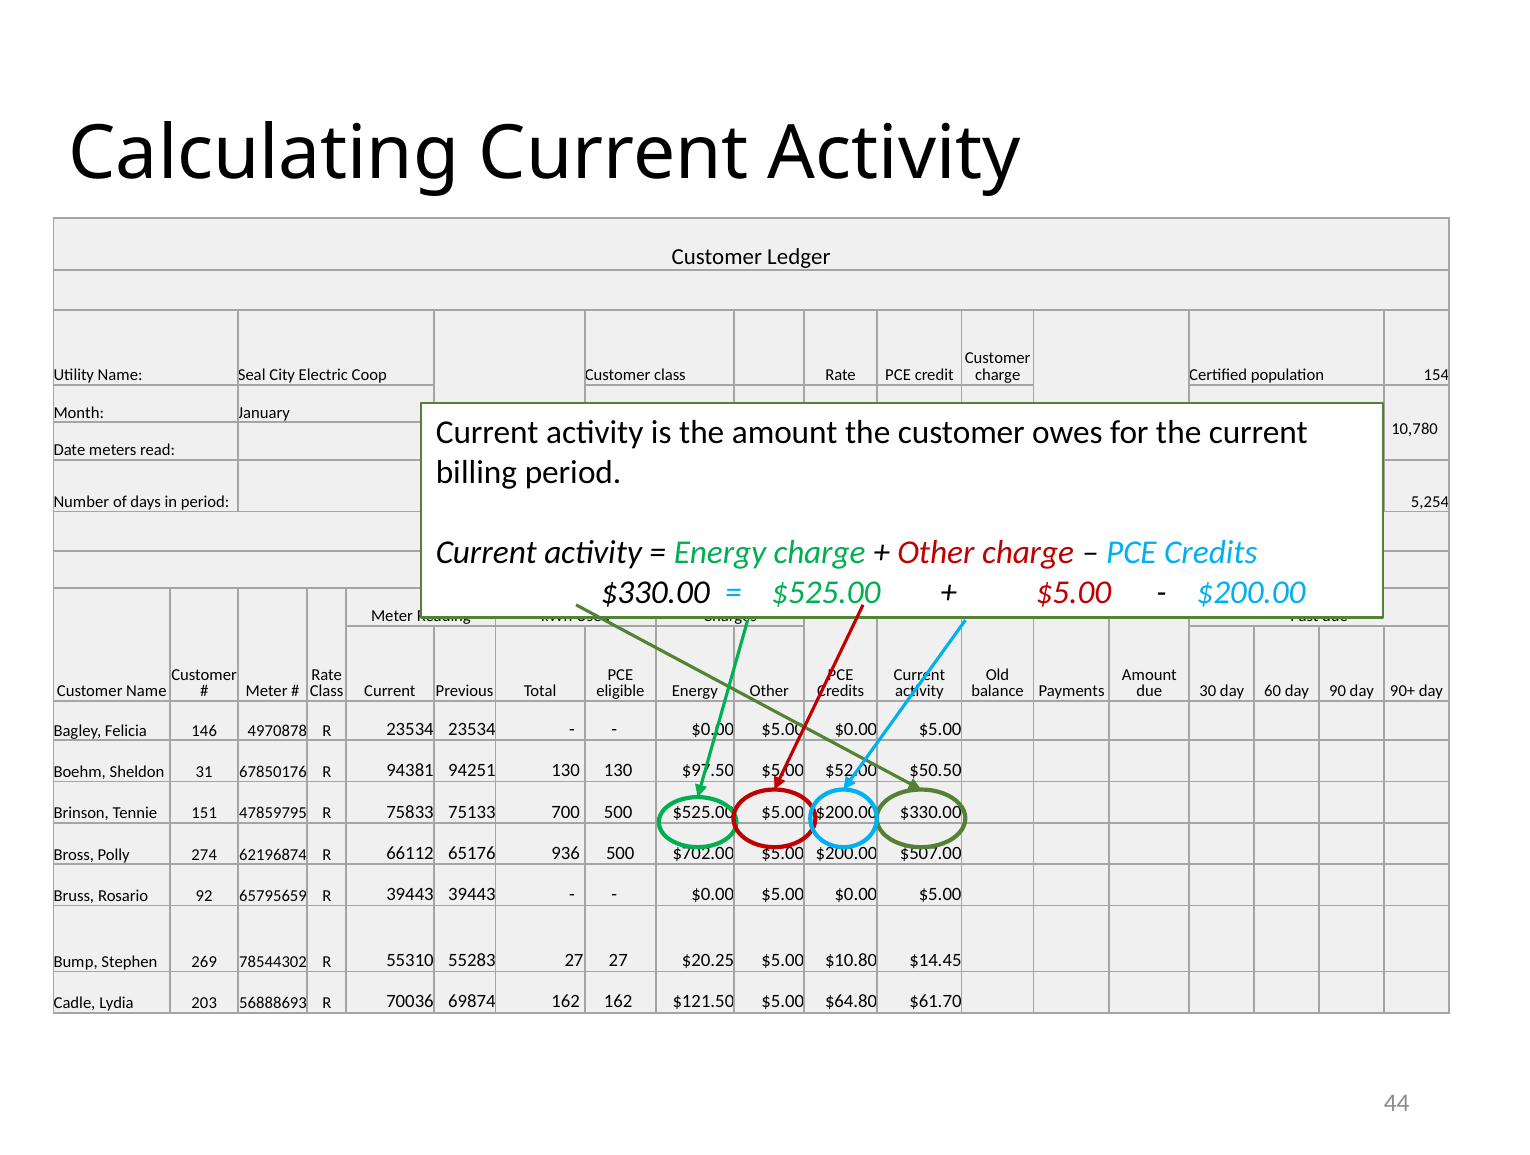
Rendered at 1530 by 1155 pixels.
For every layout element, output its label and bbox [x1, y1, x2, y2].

table_cell [1320, 741, 1383, 781]
table_cell [1255, 906, 1318, 971]
table_cell [1190, 311, 1383, 384]
table_cell [239, 702, 306, 739]
table_cell [54, 552, 421, 587]
table_cell [54, 512, 421, 550]
table_cell [858, 790, 876, 806]
table_cell [1034, 741, 1108, 781]
slide_number [1080, 1070, 1425, 1132]
table_cell [496, 972, 584, 1012]
table_cell [735, 797, 743, 806]
table_cell [962, 906, 1033, 971]
table_cell [54, 782, 169, 822]
table_cell [1255, 865, 1318, 905]
table_cell [586, 865, 655, 905]
table_cell [940, 790, 961, 803]
table_cell [586, 824, 655, 863]
table_cell [962, 972, 1033, 1012]
table_cell [1034, 311, 1188, 402]
table_cell [805, 386, 876, 402]
table_cell [1385, 386, 1448, 459]
table_cell [1034, 618, 1108, 700]
table_cell [962, 618, 1033, 700]
table_cell [1384, 512, 1448, 550]
table_cell [347, 782, 433, 822]
table_cell [435, 906, 495, 971]
table_cell [347, 906, 433, 971]
table_cell [1110, 906, 1188, 971]
table_cell [54, 589, 169, 700]
table_cell [1034, 824, 1108, 863]
table_cell [878, 311, 961, 384]
table_cell [735, 386, 803, 402]
table_cell [496, 741, 575, 781]
table_cell [239, 782, 306, 822]
table_cell [805, 790, 829, 804]
table_cell [1385, 782, 1448, 822]
table_cell [805, 831, 876, 863]
table_cell [1110, 741, 1188, 781]
table_cell [239, 824, 306, 863]
table_cell [1320, 865, 1383, 905]
table_cell [239, 311, 433, 384]
table_cell [1190, 589, 1448, 625]
table_cell [805, 972, 876, 1012]
table_cell [586, 311, 733, 384]
table_cell [1255, 782, 1318, 822]
table_cell [496, 906, 584, 971]
table_cell [239, 972, 306, 1012]
table_cell [1190, 824, 1253, 863]
table_cell [54, 423, 237, 459]
table_cell [347, 589, 495, 625]
table_cell [1385, 824, 1448, 863]
table_cell [435, 972, 495, 1012]
table_cell [1320, 782, 1383, 822]
table_cell [805, 906, 876, 971]
table_cell [496, 702, 575, 739]
table_cell [586, 790, 655, 822]
table_cell [54, 972, 169, 1012]
table_cell [435, 782, 495, 822]
table_cell [735, 311, 803, 384]
table_cell [1385, 972, 1448, 1012]
table_cell [1384, 552, 1448, 587]
table_cell [54, 311, 237, 384]
table_cell [1034, 906, 1108, 971]
table_cell [966, 741, 1033, 781]
table_cell [171, 589, 237, 700]
table_cell [878, 386, 961, 402]
table_cell [878, 830, 961, 863]
table_cell [1110, 782, 1188, 822]
table_cell [54, 702, 169, 739]
table_cell [308, 589, 345, 700]
table_cell [239, 741, 306, 781]
table_cell [239, 386, 433, 421]
table_cell [1110, 618, 1188, 700]
table_cell [1110, 865, 1188, 905]
table_cell [586, 386, 733, 402]
table_cell [878, 906, 961, 971]
table_cell [1034, 972, 1108, 1012]
table_cell [308, 906, 345, 971]
title [53, 74, 1450, 203]
table_cell [496, 618, 575, 625]
table_cell [54, 865, 169, 905]
table_cell [878, 865, 961, 905]
table_cell [792, 790, 803, 795]
table_cell [1190, 741, 1253, 781]
table_cell [1255, 972, 1318, 1012]
table_cell [347, 865, 433, 905]
table_cell [171, 824, 237, 863]
table_cell [735, 832, 803, 863]
table_cell [54, 906, 169, 971]
table_cell [308, 782, 345, 822]
table_cell [239, 423, 421, 459]
table_cell [54, 271, 1448, 309]
table_cell [54, 386, 237, 421]
table_cell [171, 906, 237, 971]
table_cell [239, 589, 306, 700]
table_cell [586, 972, 655, 1012]
table_cell [962, 782, 1033, 822]
table_cell [1190, 386, 1383, 402]
table_cell [586, 906, 655, 971]
table_cell [1255, 627, 1318, 700]
table_cell [54, 824, 169, 863]
table_cell [1190, 972, 1253, 1012]
table_cell [1385, 741, 1448, 781]
table_cell [347, 741, 433, 781]
table_cell [1385, 702, 1448, 739]
table_cell [1320, 906, 1383, 971]
table_cell [1385, 906, 1448, 971]
table_cell [171, 972, 237, 1012]
table_cell [1385, 627, 1448, 700]
table_cell [1190, 702, 1253, 739]
table_cell [1110, 702, 1188, 739]
table_cell [1190, 627, 1253, 700]
table_cell [171, 865, 237, 905]
table_cell [657, 790, 697, 819]
table_cell [735, 906, 803, 971]
table_cell [347, 824, 433, 863]
table_cell [805, 311, 876, 384]
table_cell [496, 782, 584, 822]
table_cell [435, 865, 495, 905]
table_header [54, 219, 1448, 269]
table_cell [1190, 865, 1253, 905]
table_cell [496, 865, 584, 905]
text_box [421, 402, 1384, 849]
table_cell [239, 461, 421, 511]
table_cell [308, 824, 345, 863]
table_cell [435, 627, 495, 700]
table_cell [308, 865, 345, 905]
table_cell [657, 825, 733, 863]
table_cell [1320, 627, 1383, 700]
table_cell [347, 972, 433, 1012]
table_cell [735, 865, 803, 905]
table_cell [878, 790, 902, 807]
table_cell [435, 311, 584, 402]
table_cell [713, 797, 733, 808]
table_cell [1034, 865, 1108, 905]
table_cell [805, 865, 876, 905]
table_cell [435, 741, 495, 781]
table_cell [1385, 461, 1448, 511]
table_cell [239, 906, 306, 971]
table_cell [308, 702, 345, 739]
table_cell [1255, 741, 1318, 781]
table_cell [1320, 972, 1383, 1012]
table_cell [54, 461, 237, 511]
table_cell [1385, 865, 1448, 905]
table_cell [657, 906, 733, 971]
table_cell [54, 741, 169, 781]
table_cell [1320, 824, 1383, 863]
table_cell [962, 865, 1033, 905]
table_cell [1034, 702, 1108, 739]
table_cell [1255, 702, 1318, 739]
table_cell [1110, 972, 1188, 1012]
table_cell [496, 627, 575, 700]
table_cell [308, 741, 345, 781]
table_cell [347, 702, 433, 739]
table_cell [239, 865, 306, 905]
table_cell [1385, 311, 1448, 384]
table_cell [308, 972, 345, 1012]
table_cell [171, 702, 237, 739]
table_cell [966, 702, 1033, 739]
table_cell [1034, 782, 1108, 822]
table_cell [1110, 824, 1188, 863]
table_cell [496, 824, 584, 863]
table_cell [962, 311, 1033, 384]
table_cell [1320, 702, 1383, 739]
table_cell [657, 972, 733, 1012]
table_cell [171, 782, 237, 822]
table_cell [878, 972, 961, 1012]
table_cell [962, 824, 1033, 863]
table_cell [1255, 824, 1318, 863]
table_cell [435, 824, 495, 863]
table_cell [1190, 906, 1253, 971]
table_cell [435, 702, 495, 739]
table_cell [657, 865, 733, 905]
table_cell [171, 741, 237, 781]
table_cell [347, 627, 433, 700]
table_cell [735, 972, 803, 1012]
table_cell [962, 386, 1033, 402]
table_cell [1190, 782, 1253, 822]
